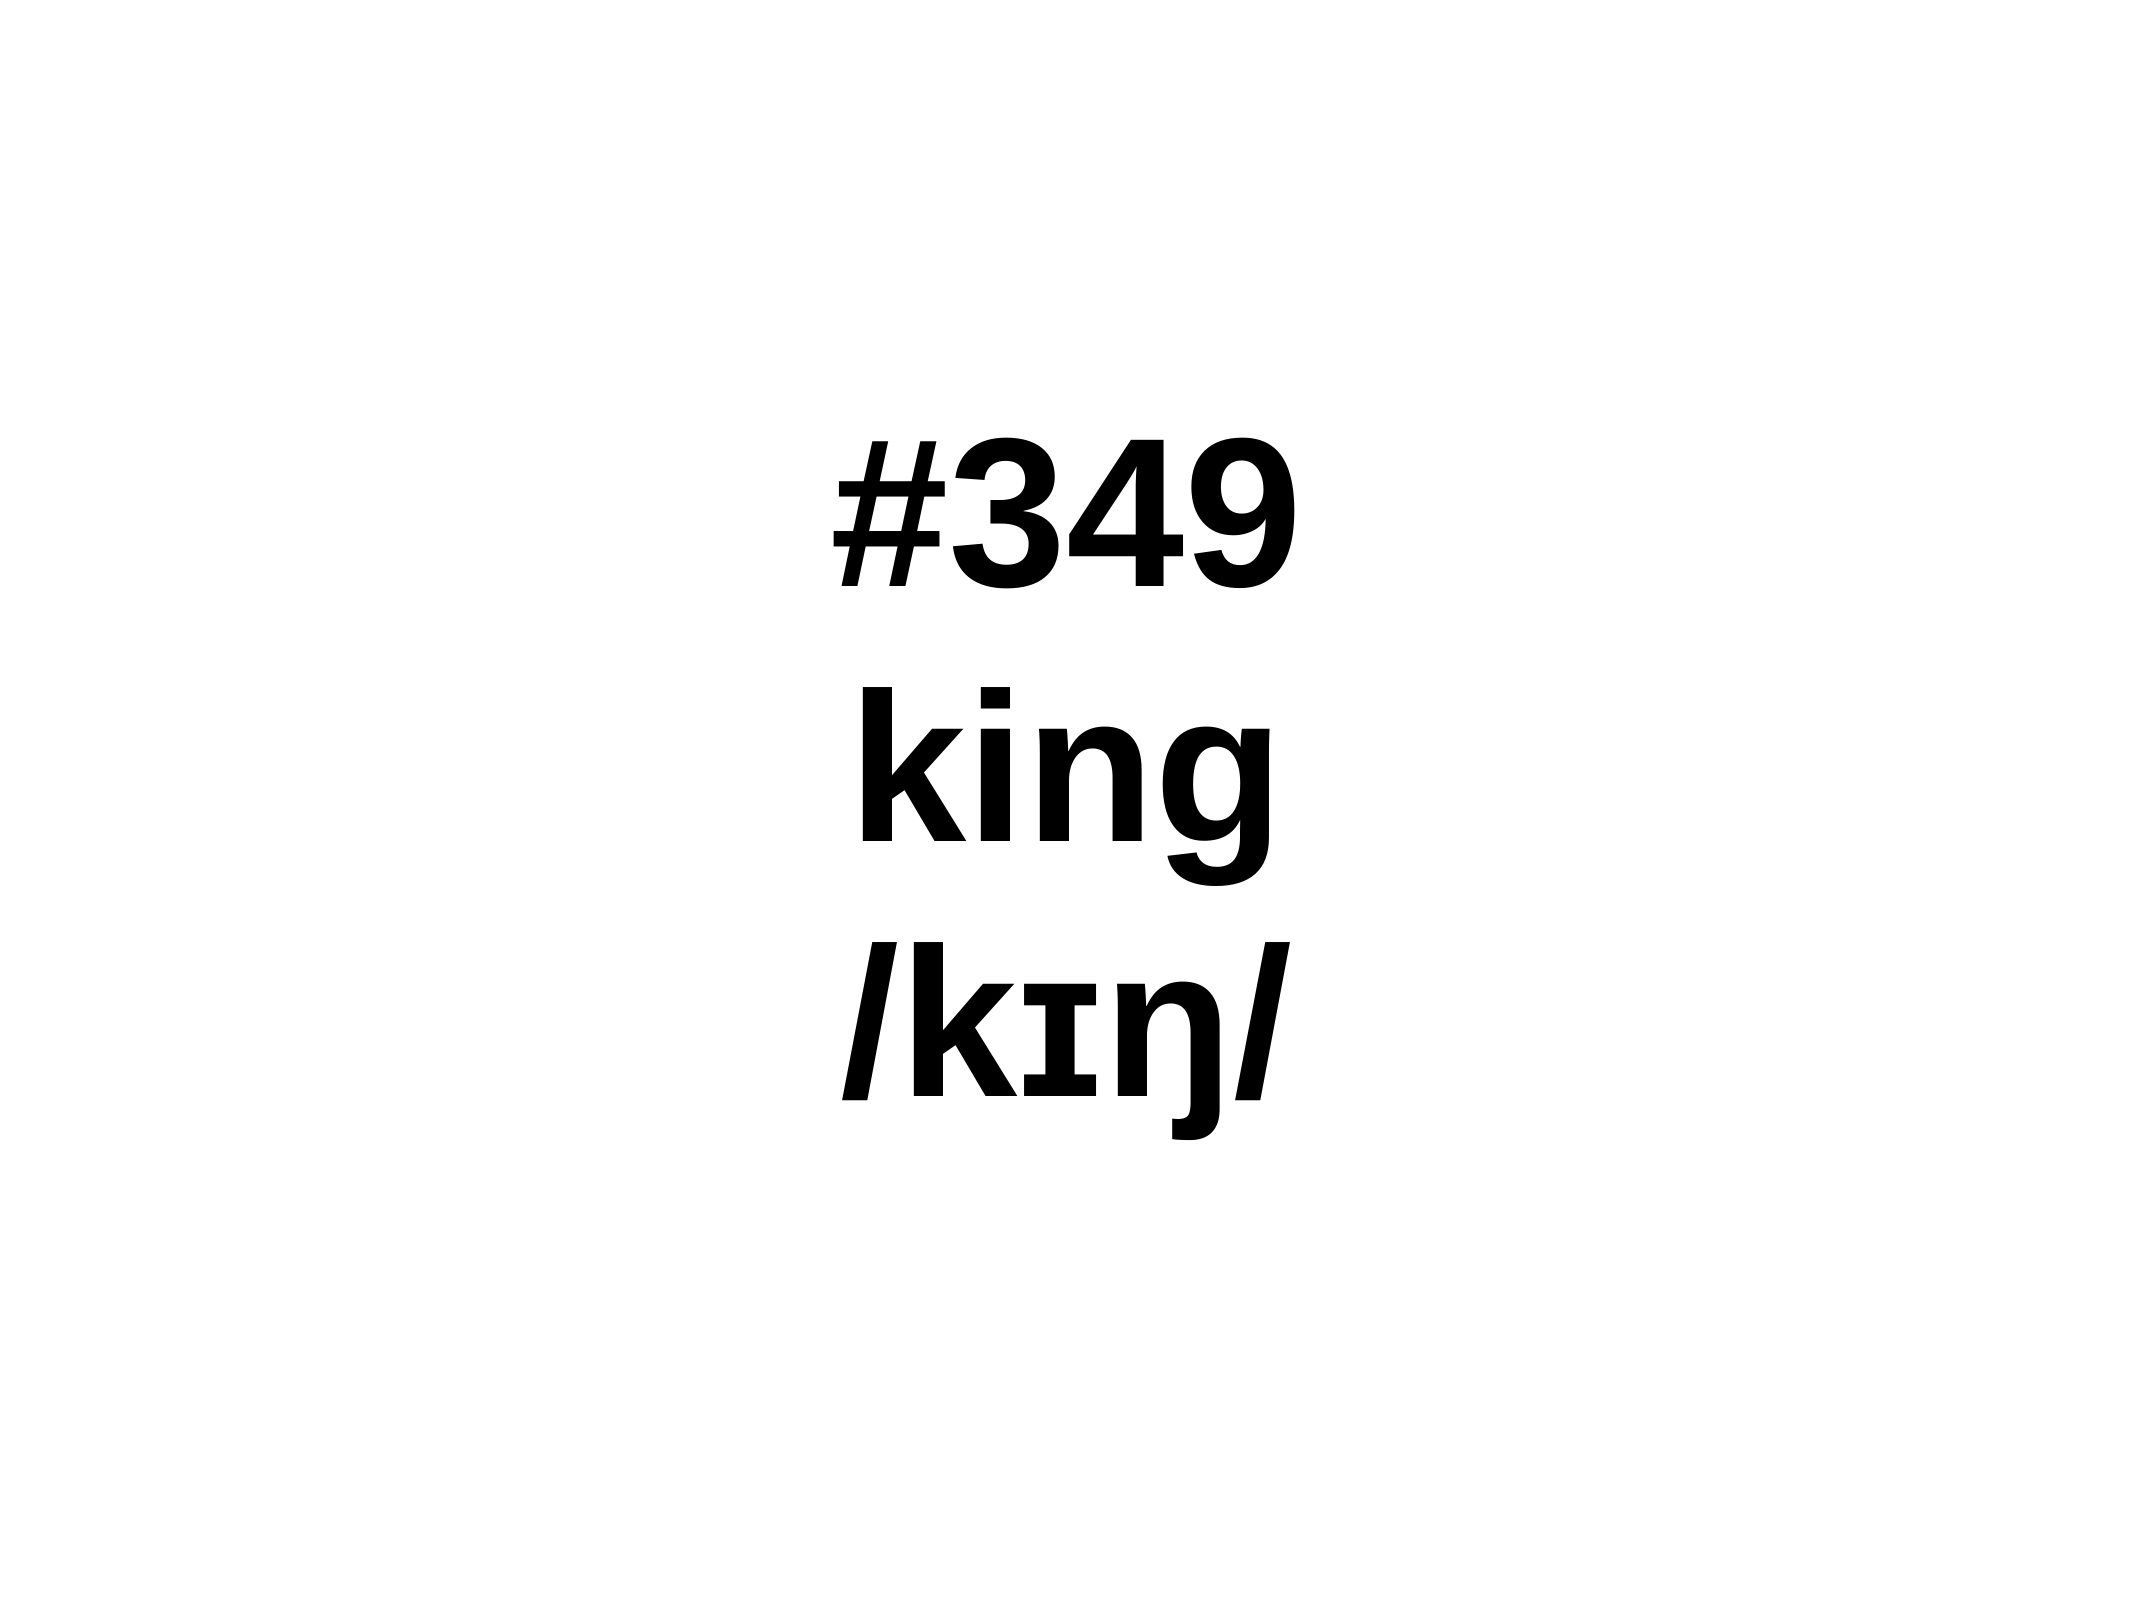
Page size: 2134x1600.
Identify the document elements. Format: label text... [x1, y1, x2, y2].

list #349 king /kɪŋ/ [207, 366, 1926, 1147]
